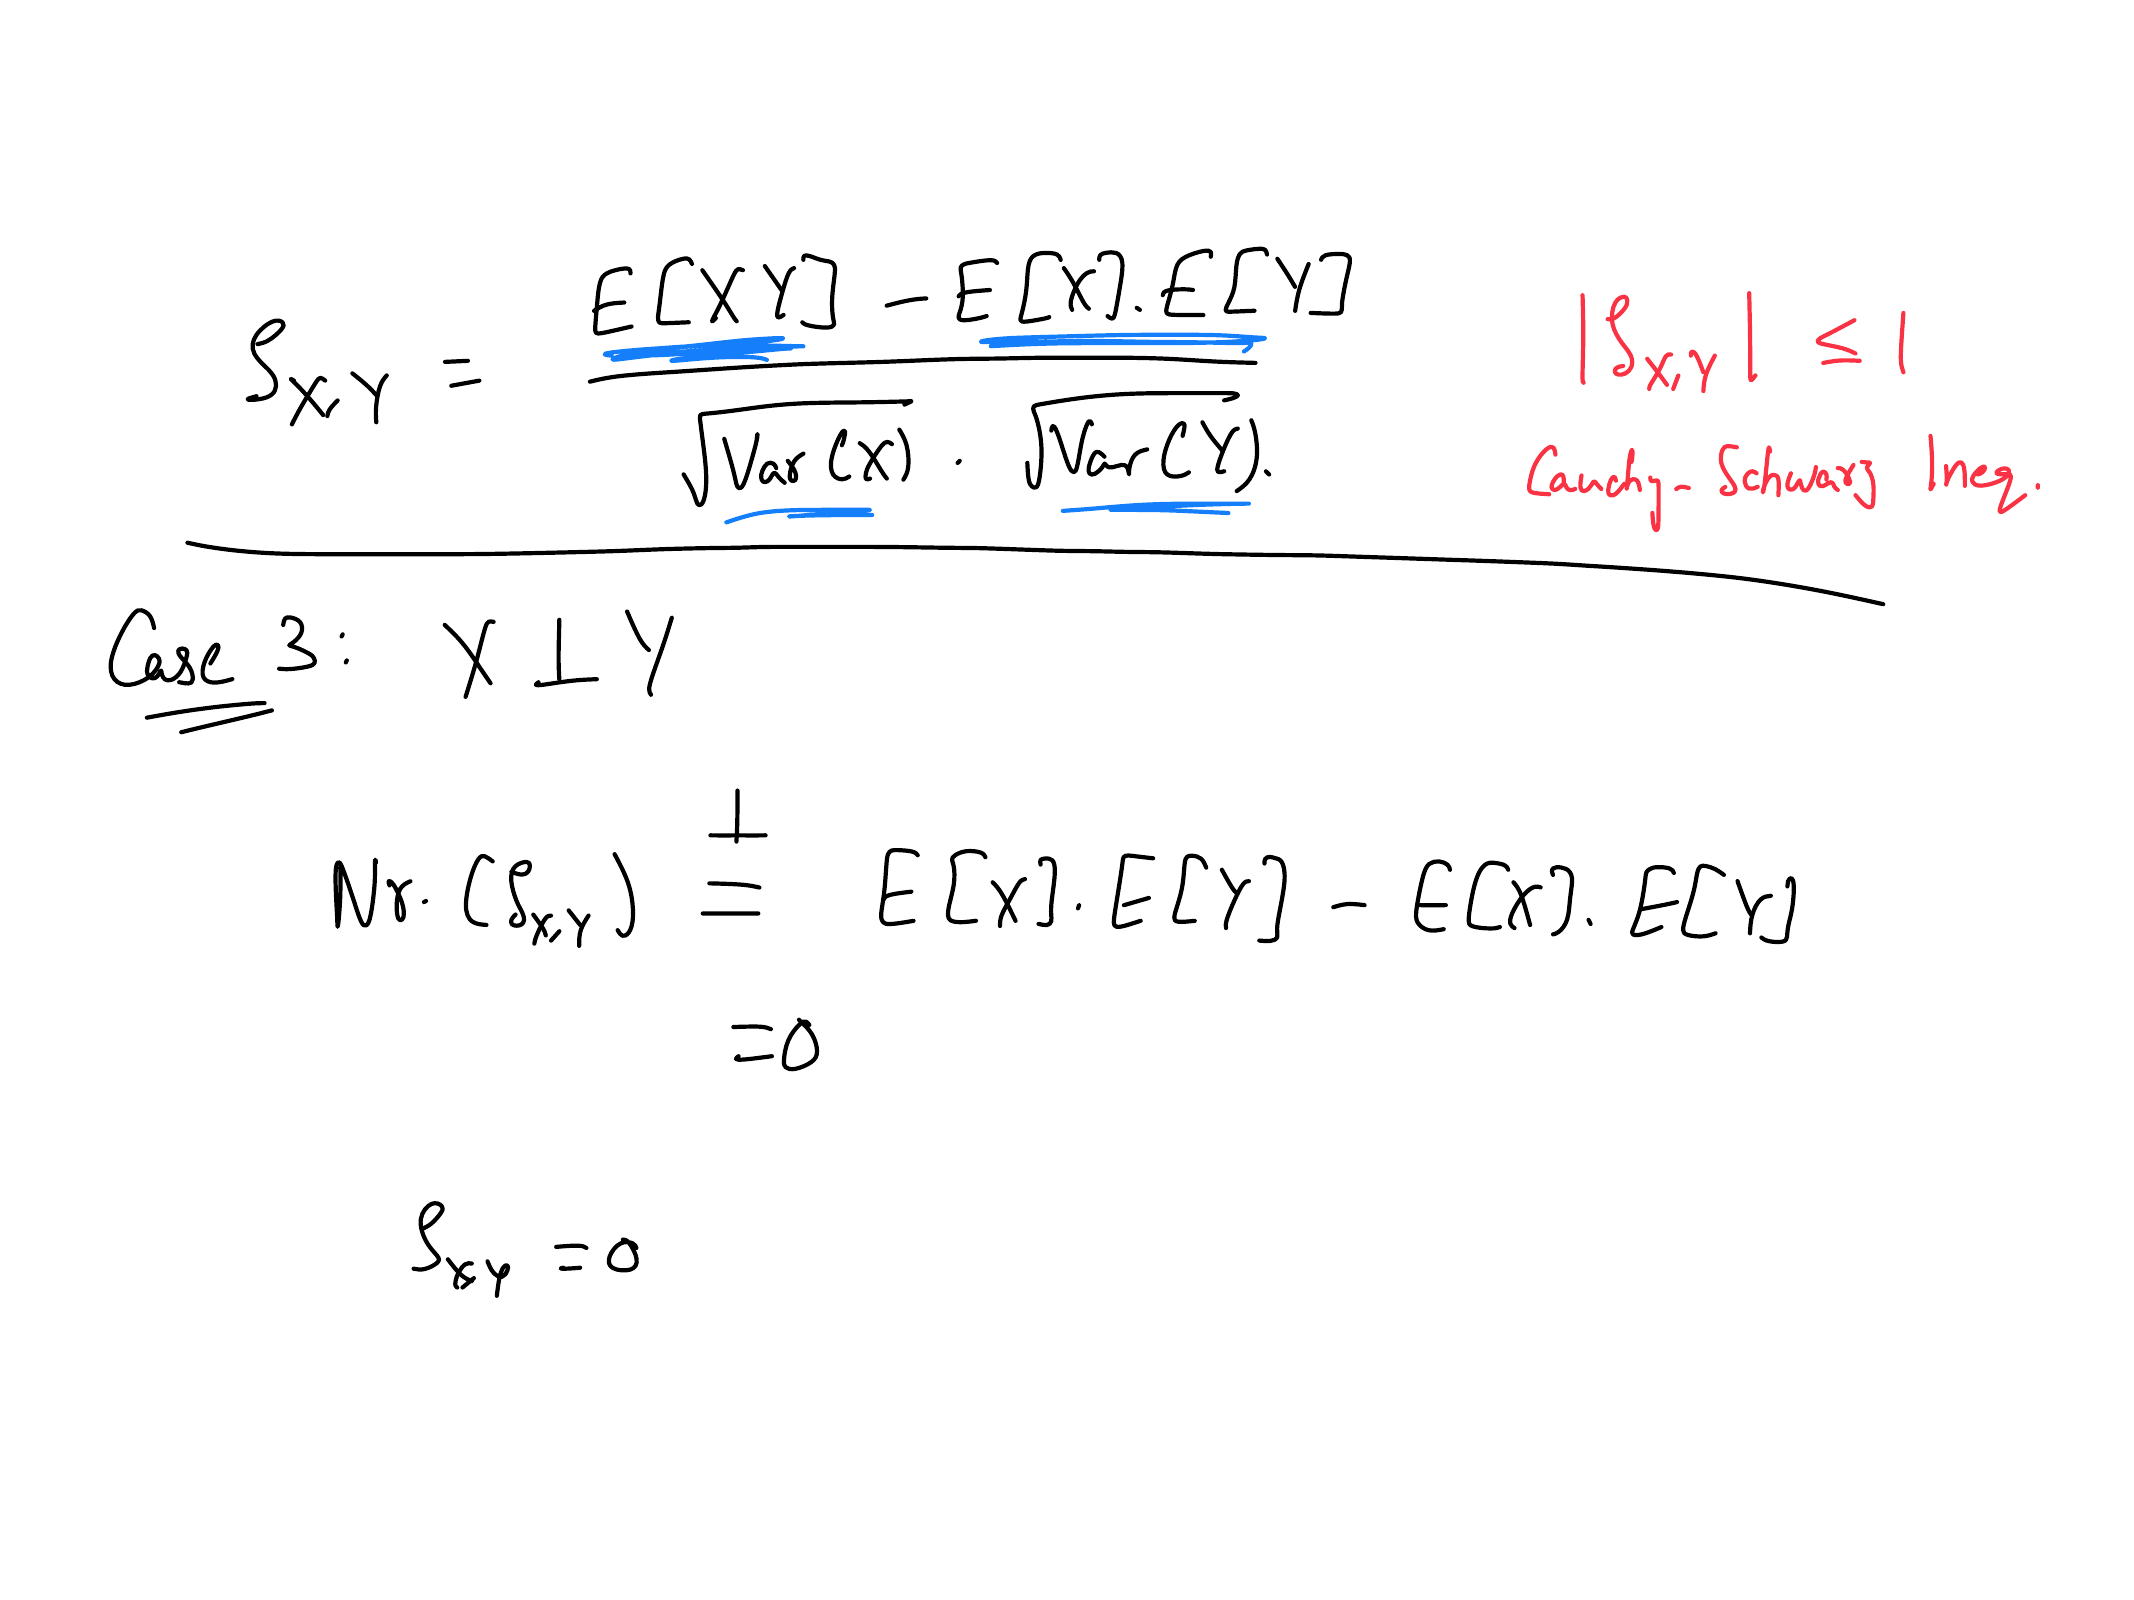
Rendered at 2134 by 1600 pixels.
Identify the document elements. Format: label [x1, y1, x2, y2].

text_box [110, 248, 2039, 1297]
